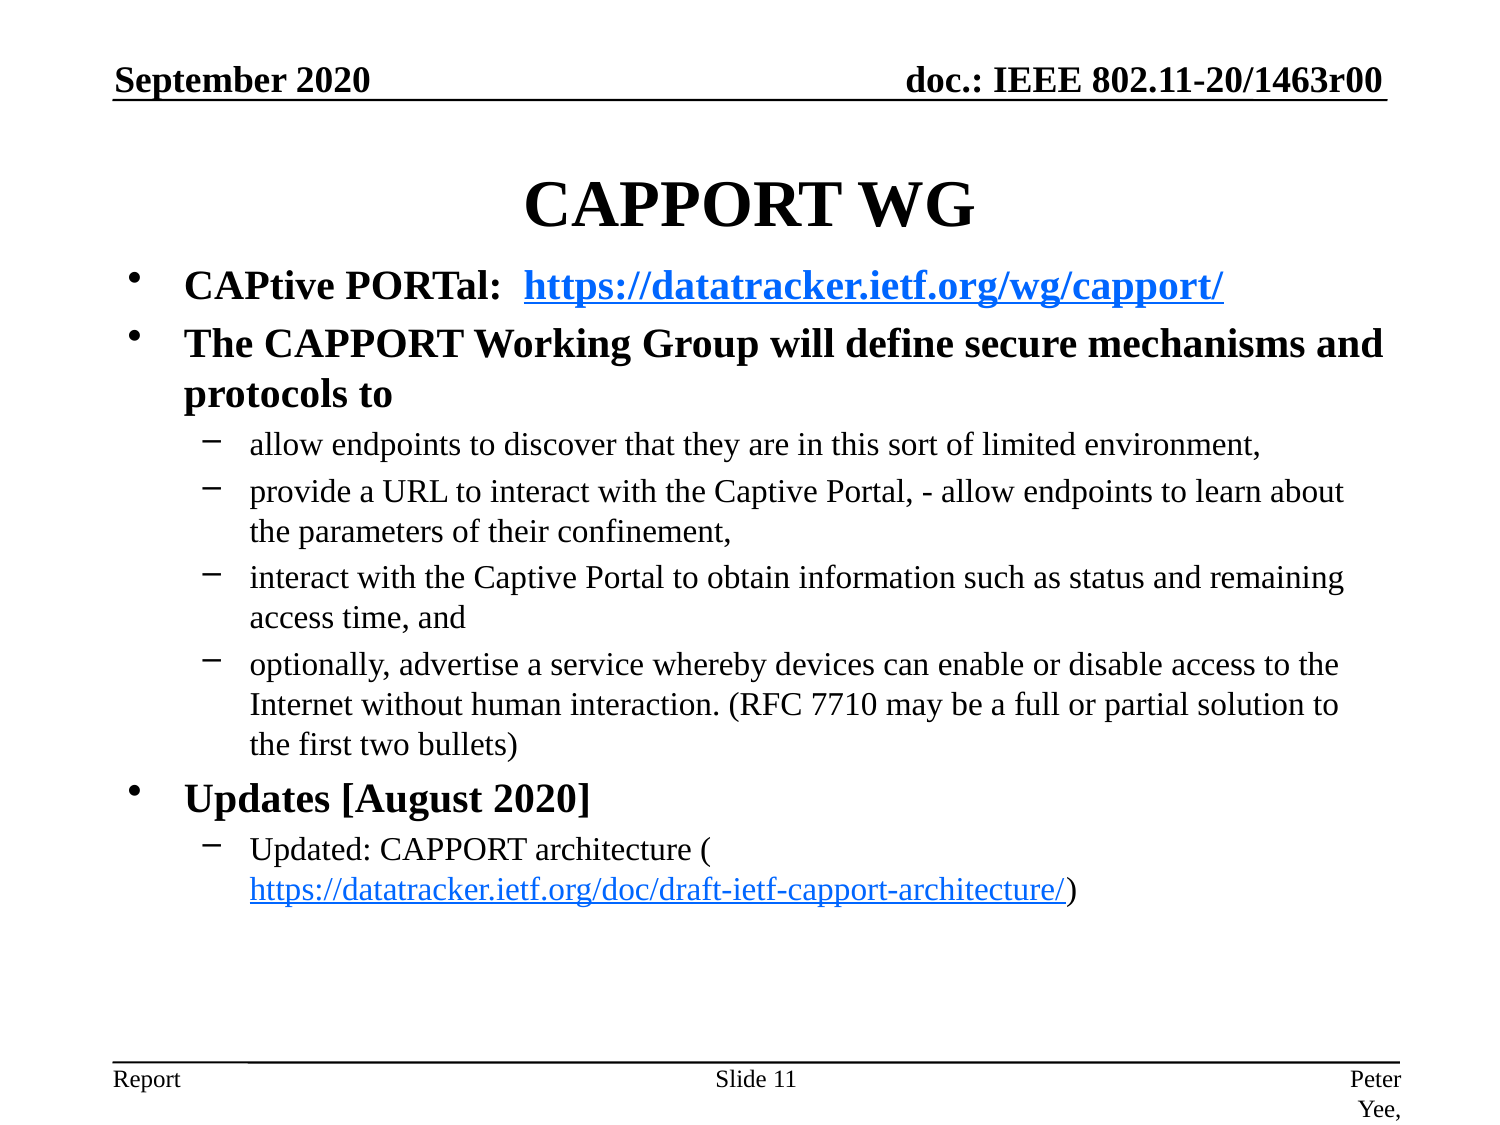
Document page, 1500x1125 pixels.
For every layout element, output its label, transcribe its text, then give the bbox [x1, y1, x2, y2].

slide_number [114, 54, 425, 100]
slide_number Slide 11 [712, 1075, 800, 1093]
footer Peter Yee, AKAYLA [1325, 1062, 1402, 1093]
title CAPPORT WG [112, 112, 1388, 249]
list CAPtive PORTal: https://datatracker.ietf.org/wg/capport/ The CAPPORT Working Group will define secure mechanisms and protocols to allow endpoints to discover that they are in this sort of limited environment, provide a URL to interact with the Captive Portal, - allow endpoints to learn about the parameters of their confinement, interact with the Captive Portal to obtain information such as status and remaining access time, and optionally, advertise a service whereby devices can enable or disable access to the Internet without human interaction. (RFC 7710 may be a full or partial solution to the first two bullets) Updates [August 2020] Updated: CAPPORT architecture (https://datatracker.ietf.org/doc/draft-ietf-capport-architecture/) [112, 249, 1400, 1075]
